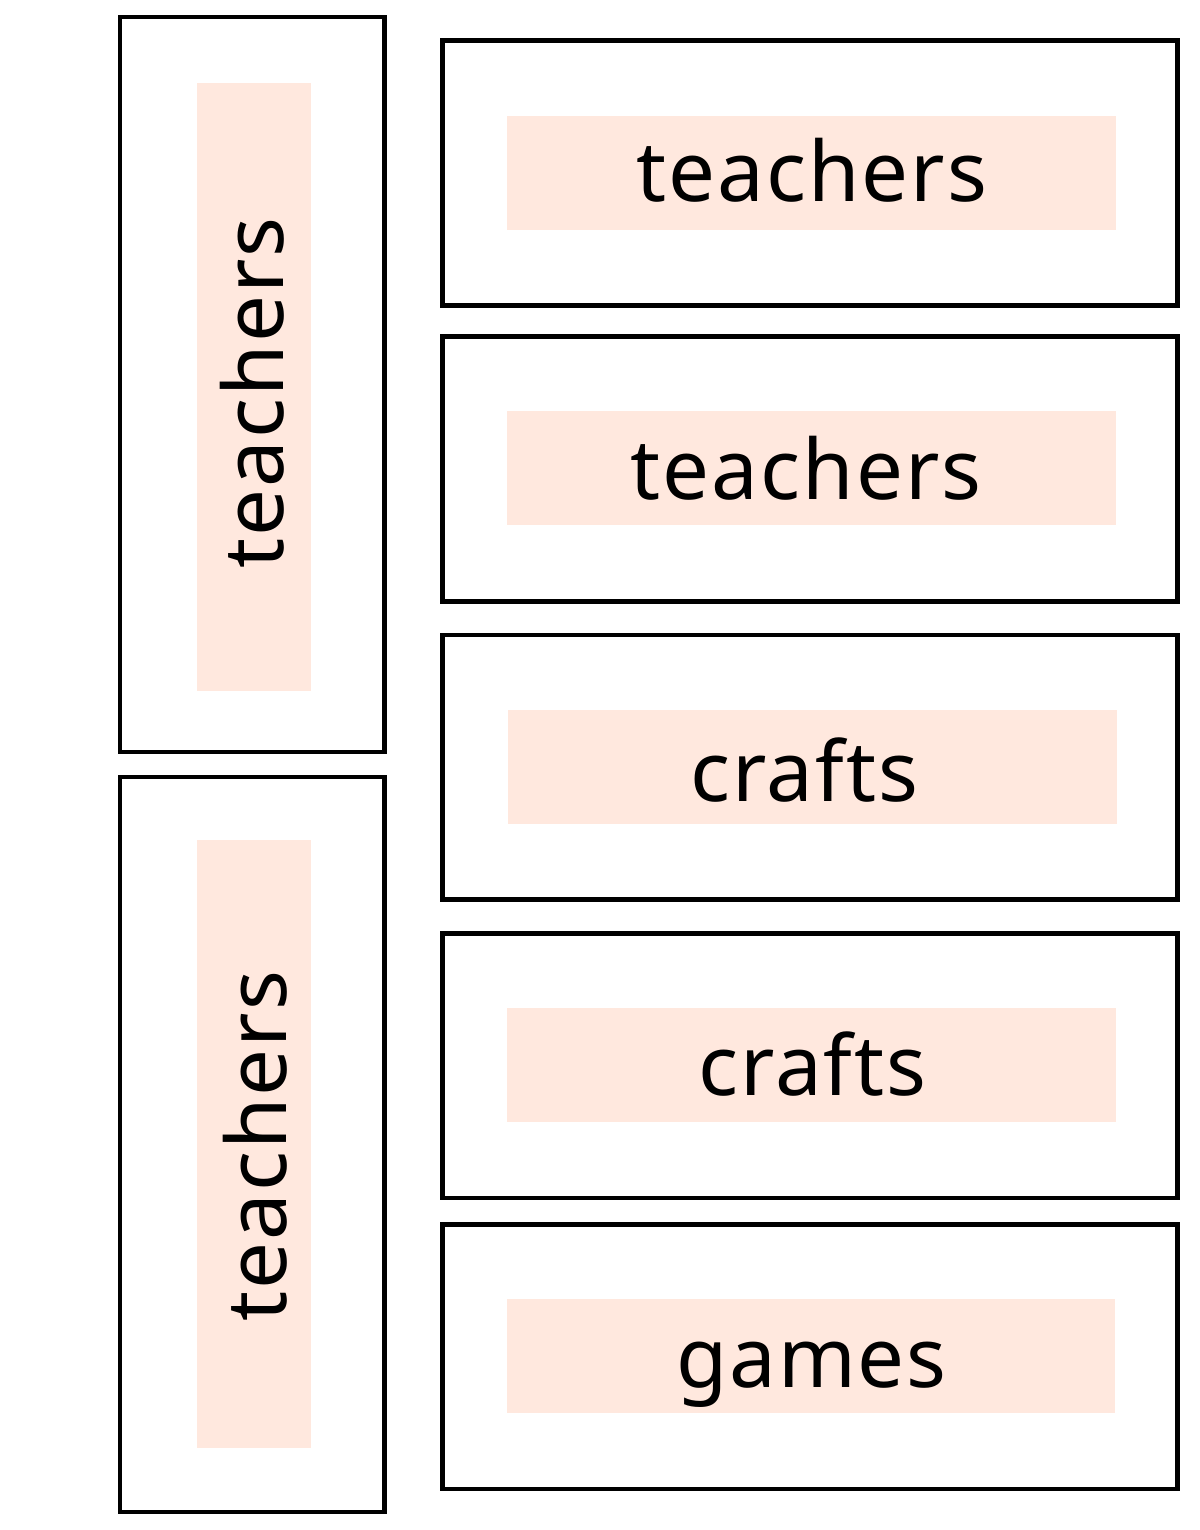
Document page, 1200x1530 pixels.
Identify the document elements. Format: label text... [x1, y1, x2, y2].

text_box teachers [195, 843, 311, 1450]
text_box [441, 634, 1178, 901]
text_box [441, 932, 1178, 1199]
text_box games [507, 1296, 1116, 1412]
text_box [119, 16, 386, 753]
text_box [197, 83, 311, 691]
text_box [441, 335, 1178, 602]
text_box [441, 40, 1178, 306]
text_box teachers [498, 408, 1114, 524]
text_box teachers [508, 110, 1116, 226]
text_box [507, 116, 1116, 230]
text_box teachers [193, 89, 308, 696]
text_box crafts [509, 1005, 1116, 1120]
text_box crafts [493, 710, 1116, 826]
text_box [119, 776, 386, 1513]
text_box [441, 1223, 1178, 1490]
